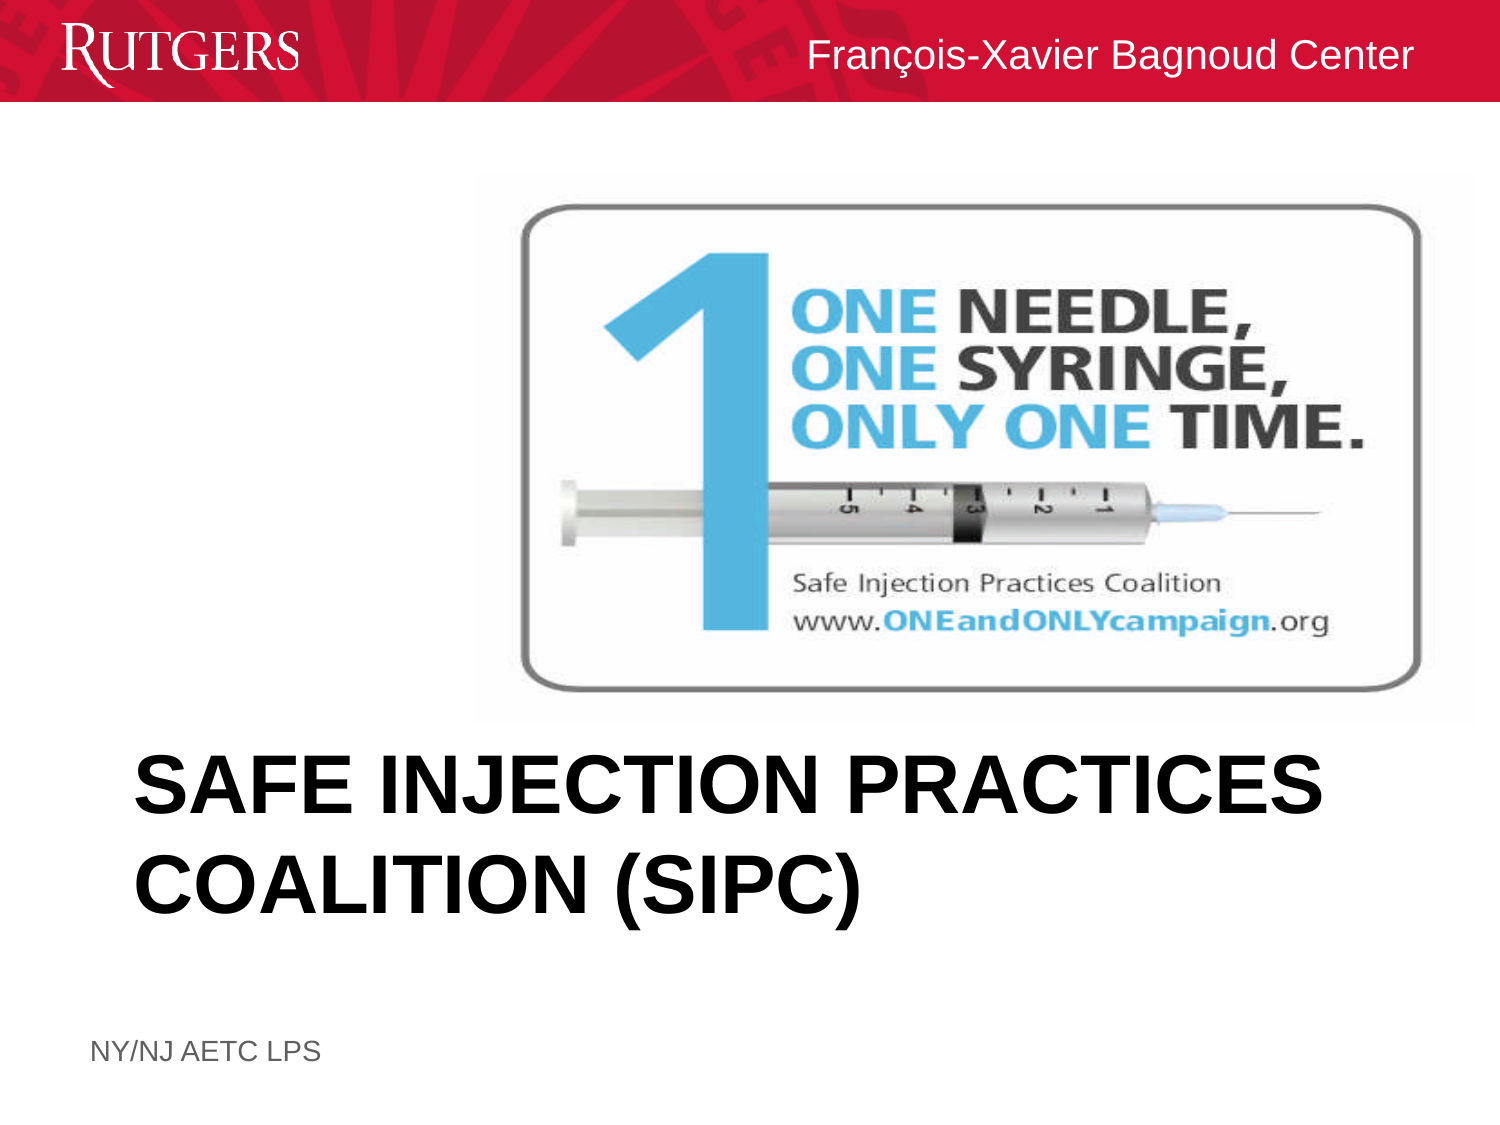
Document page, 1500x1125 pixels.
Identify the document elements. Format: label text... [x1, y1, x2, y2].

title Safe Injection Practices Coalition (SIPC) [118, 722, 1394, 947]
picture [474, 174, 1476, 726]
picture [0, 0, 1500, 102]
